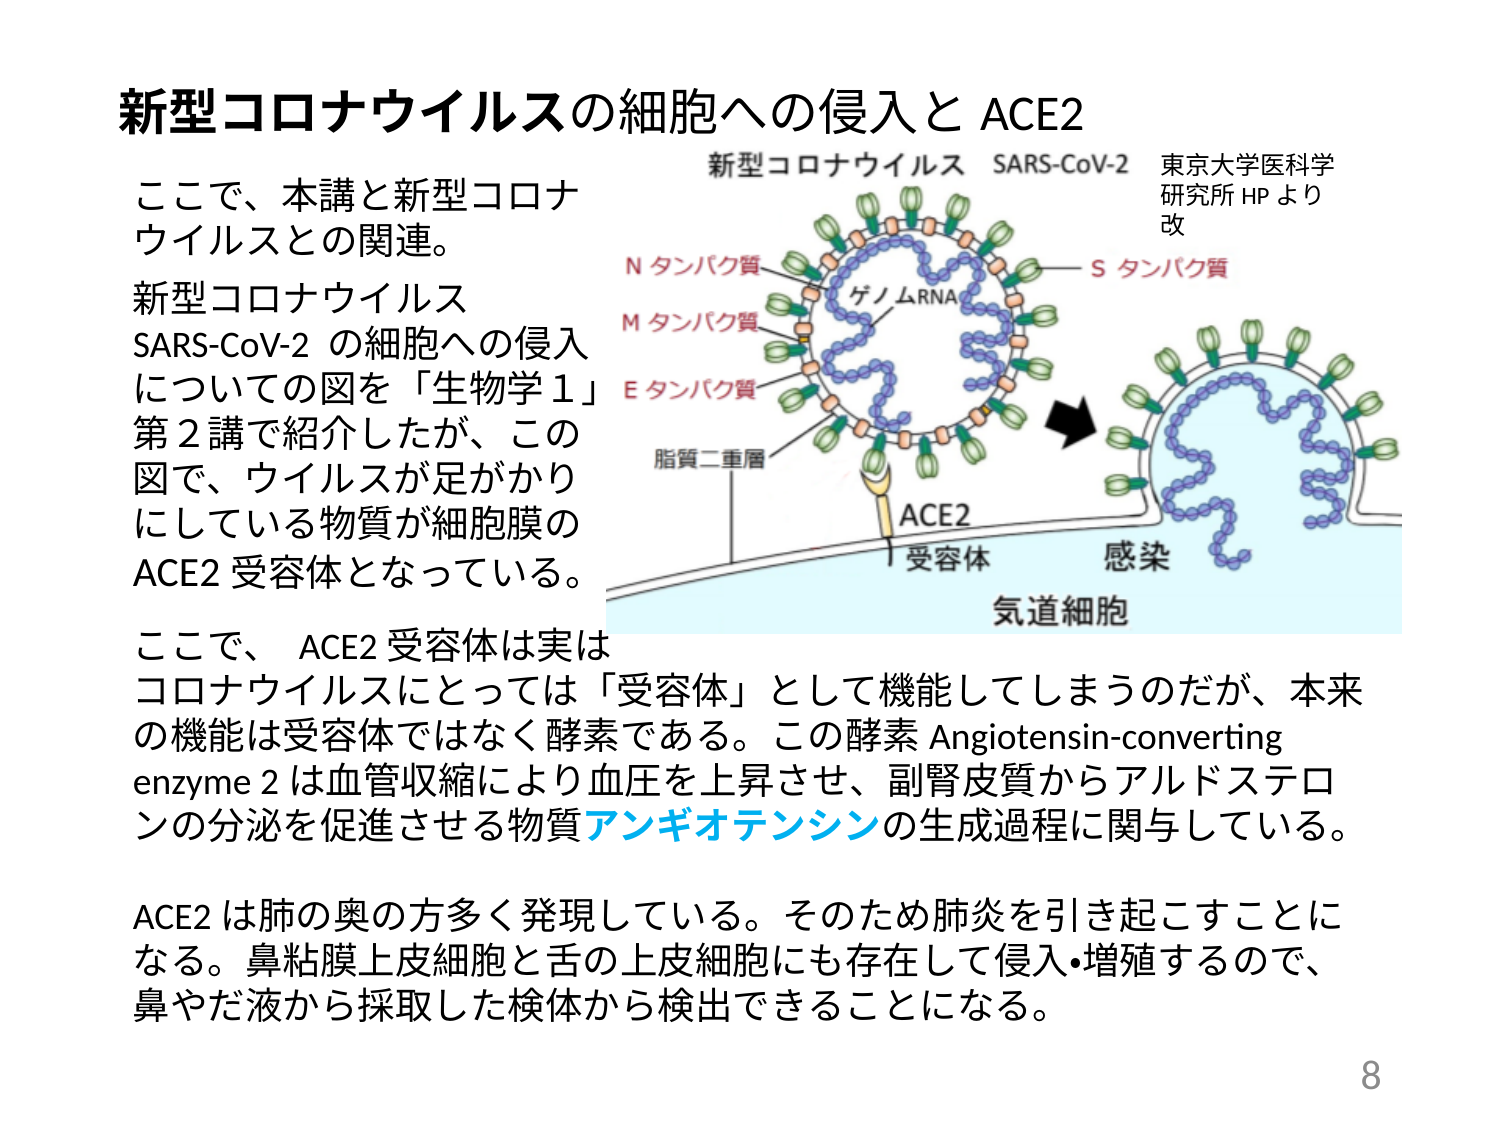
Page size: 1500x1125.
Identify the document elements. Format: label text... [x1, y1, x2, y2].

slide_number 8 [1059, 1042, 1397, 1103]
text_box ここで、本講と新型コロナ ウイルスとの関連。 新型コロナウイルス SARS-CoV-2 の細胞への侵入 についての図を「生物学１」 第２講で紹介したが、この 図で、ウイルスが足がかり にしている物質が細胞膜の ACE2受容体となっている。 ここで、 ACE2受容体は実は コロナウイルスにとっては「受容体」として機能してしまうのだが、本来の機能は受容体ではなく酵素である。この酵素Angiotensin-converting enzyme 2は血管収縮により血圧を上昇させ、副腎皮質からアルドステロンの分泌を促進させる物質アンギオテンシンの生成過程に関与している。 ACE2は肺の奥の方多く発現している。そのため肺炎を引き起こすことになる。鼻粘膜上皮細胞と舌の上皮細胞にも存在して侵入・増殖するので、鼻やだ液から採取した検体から検出できることになる。 [118, 164, 1386, 1035]
list 新型コロナウイルスの細胞への侵入とACE2 [103, 58, 1397, 172]
picture [606, 141, 1402, 635]
